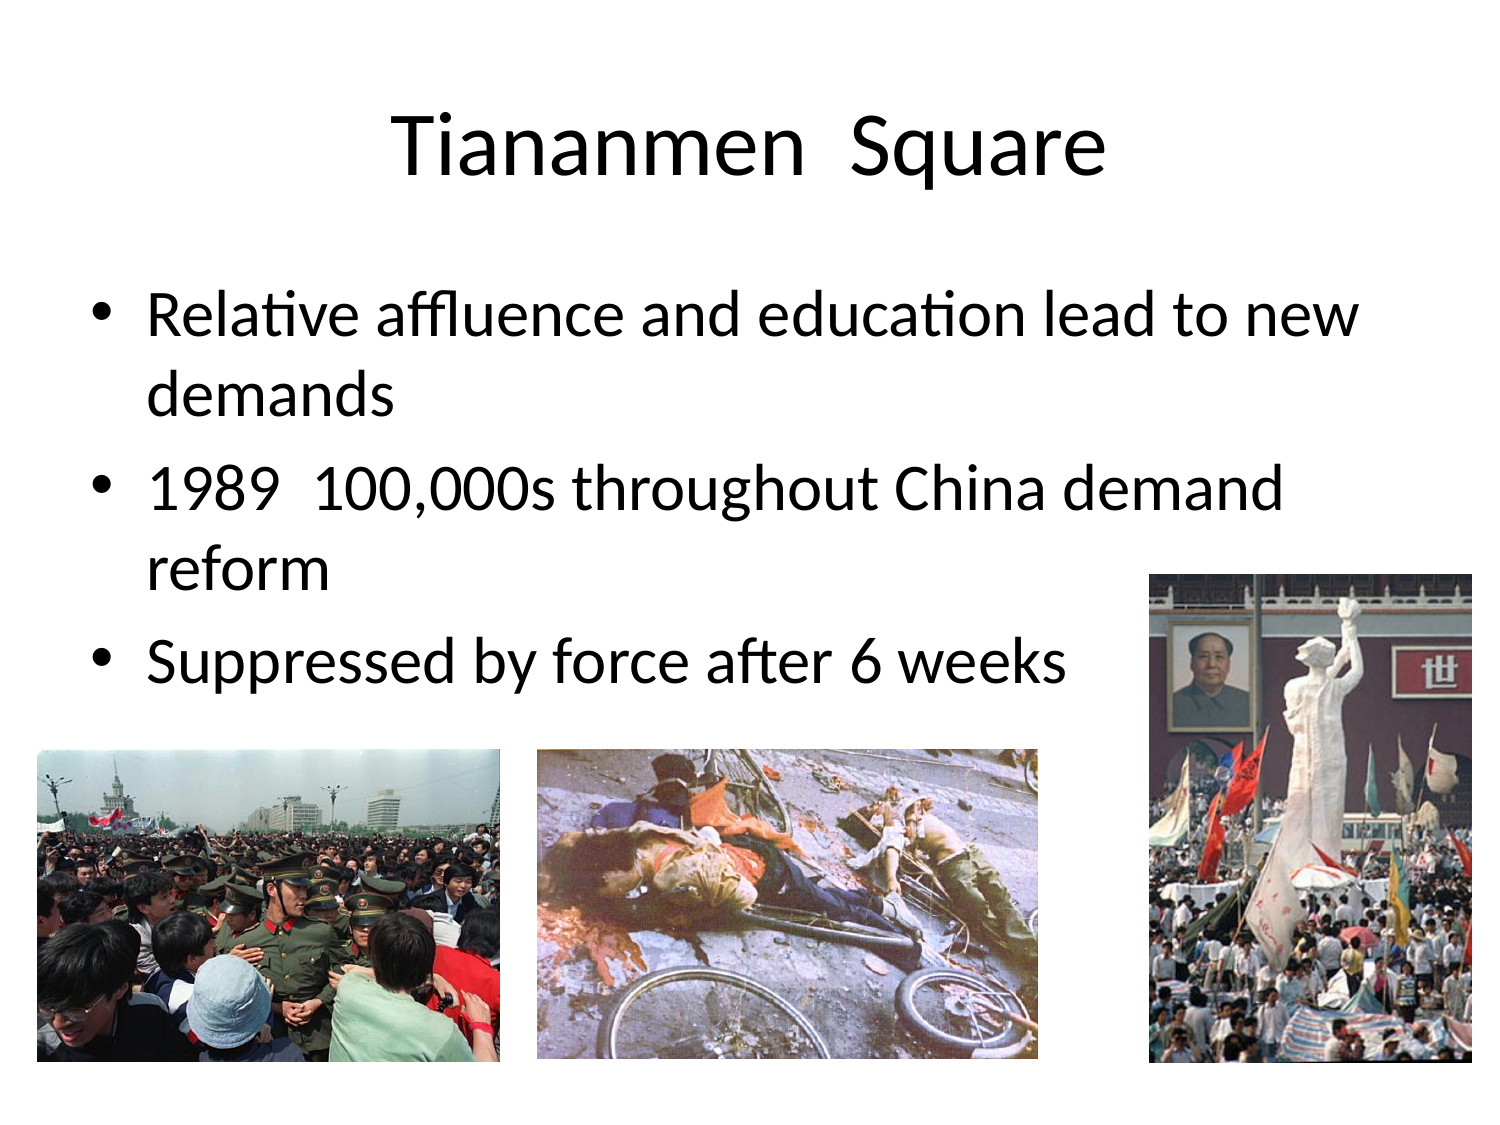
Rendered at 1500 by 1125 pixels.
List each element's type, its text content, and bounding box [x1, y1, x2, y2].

title Tiananmen Square [75, 45, 1425, 233]
picture [1149, 574, 1472, 1063]
picture [537, 749, 1038, 1060]
picture [37, 749, 501, 1062]
list Relative affluence and education lead to new demands 1989 100,000s throughout China demand reform Suppressed by force after 6 weeks [75, 262, 1425, 1005]
